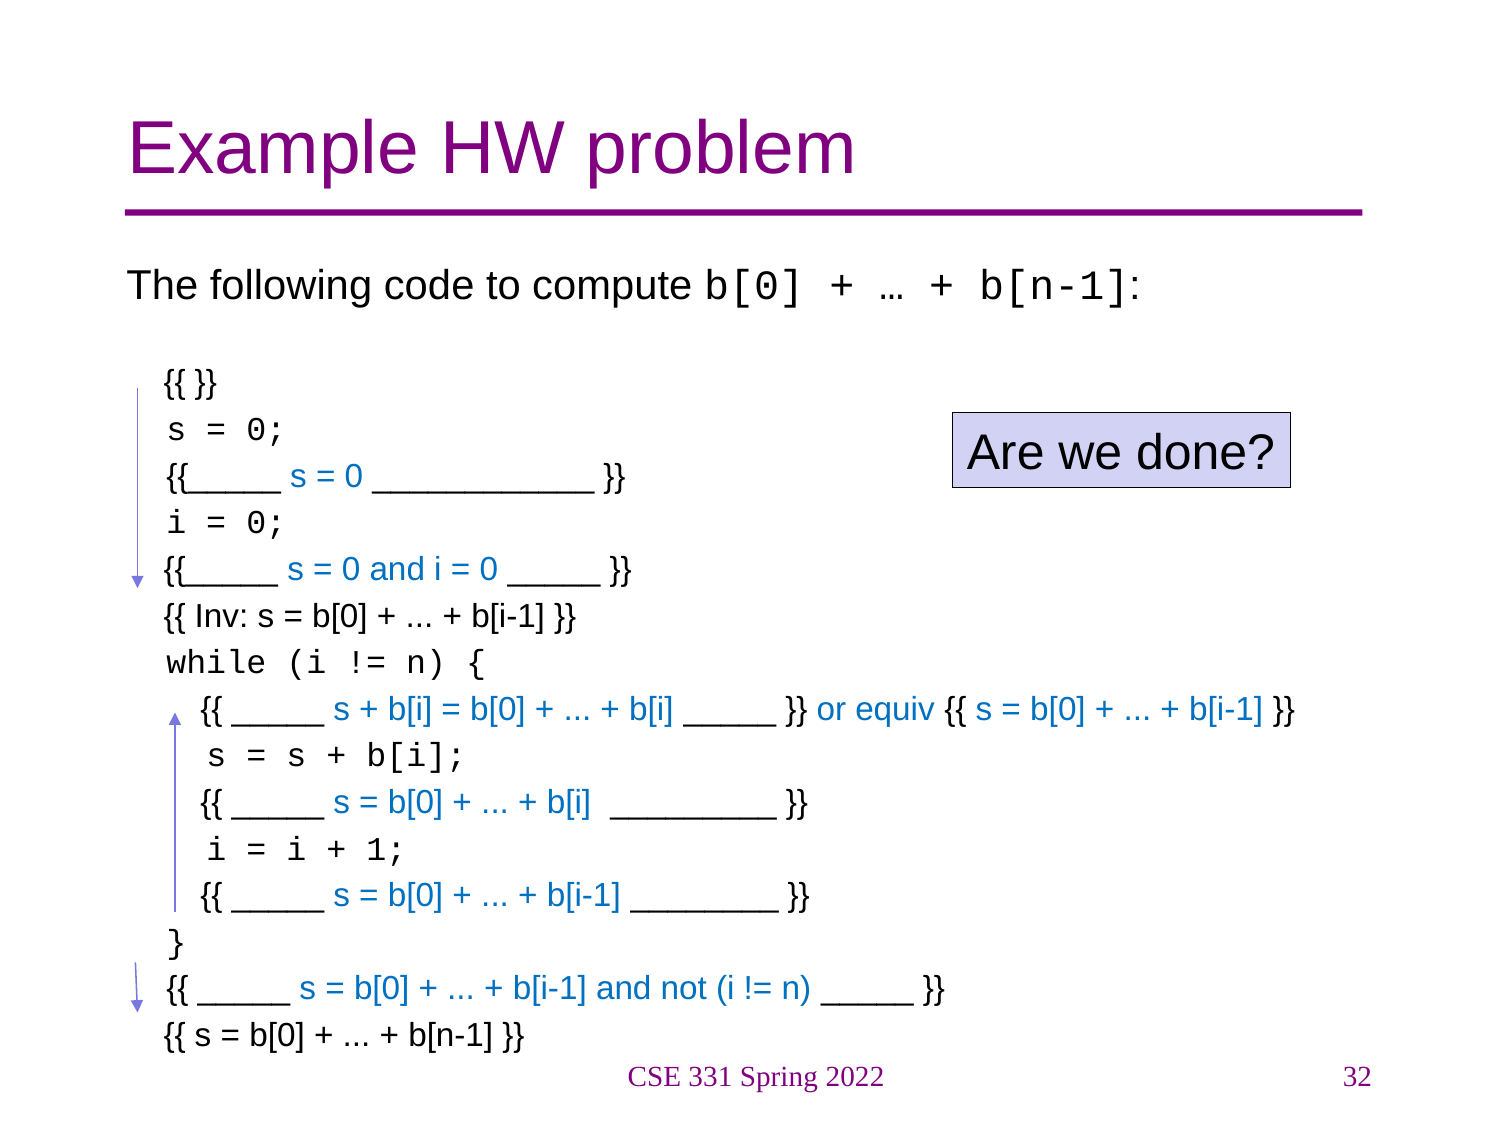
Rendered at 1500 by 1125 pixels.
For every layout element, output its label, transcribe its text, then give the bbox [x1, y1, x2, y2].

title Example HW problem [112, 50, 1388, 238]
text_box Are we done? [952, 412, 1291, 488]
text_box The following code to compute b[0] + … + b[n-1]: {{ }} s = 0; {{_____ s = 0 ____________ }} i = 0; {{_____ s = 0 and i = 0 _____ }} {{ Inv: s = b[0] + ... + b[i-1] }} while (i != n) { {{ _____ s + b[i] = b[0] + ... + b[i] _____ }} or equiv {{ s = b[0] + ... + b[i-1] }} s = s + b[i]; {{ _____ s = b[0] + ... + b[i] _________ }} i = i + 1; {{ _____ s = b[0] + ... + b[i-1] ________ }} } {{ _____ s = b[0] + ... + b[i-1] and not (i != n) _____ }} {{ s = b[0] + ... + b[n-1] }} [111, 249, 1449, 1013]
slide_number 32 [1074, 1049, 1388, 1125]
footer CSE 331 Spring 2022 [474, 1049, 1038, 1125]
